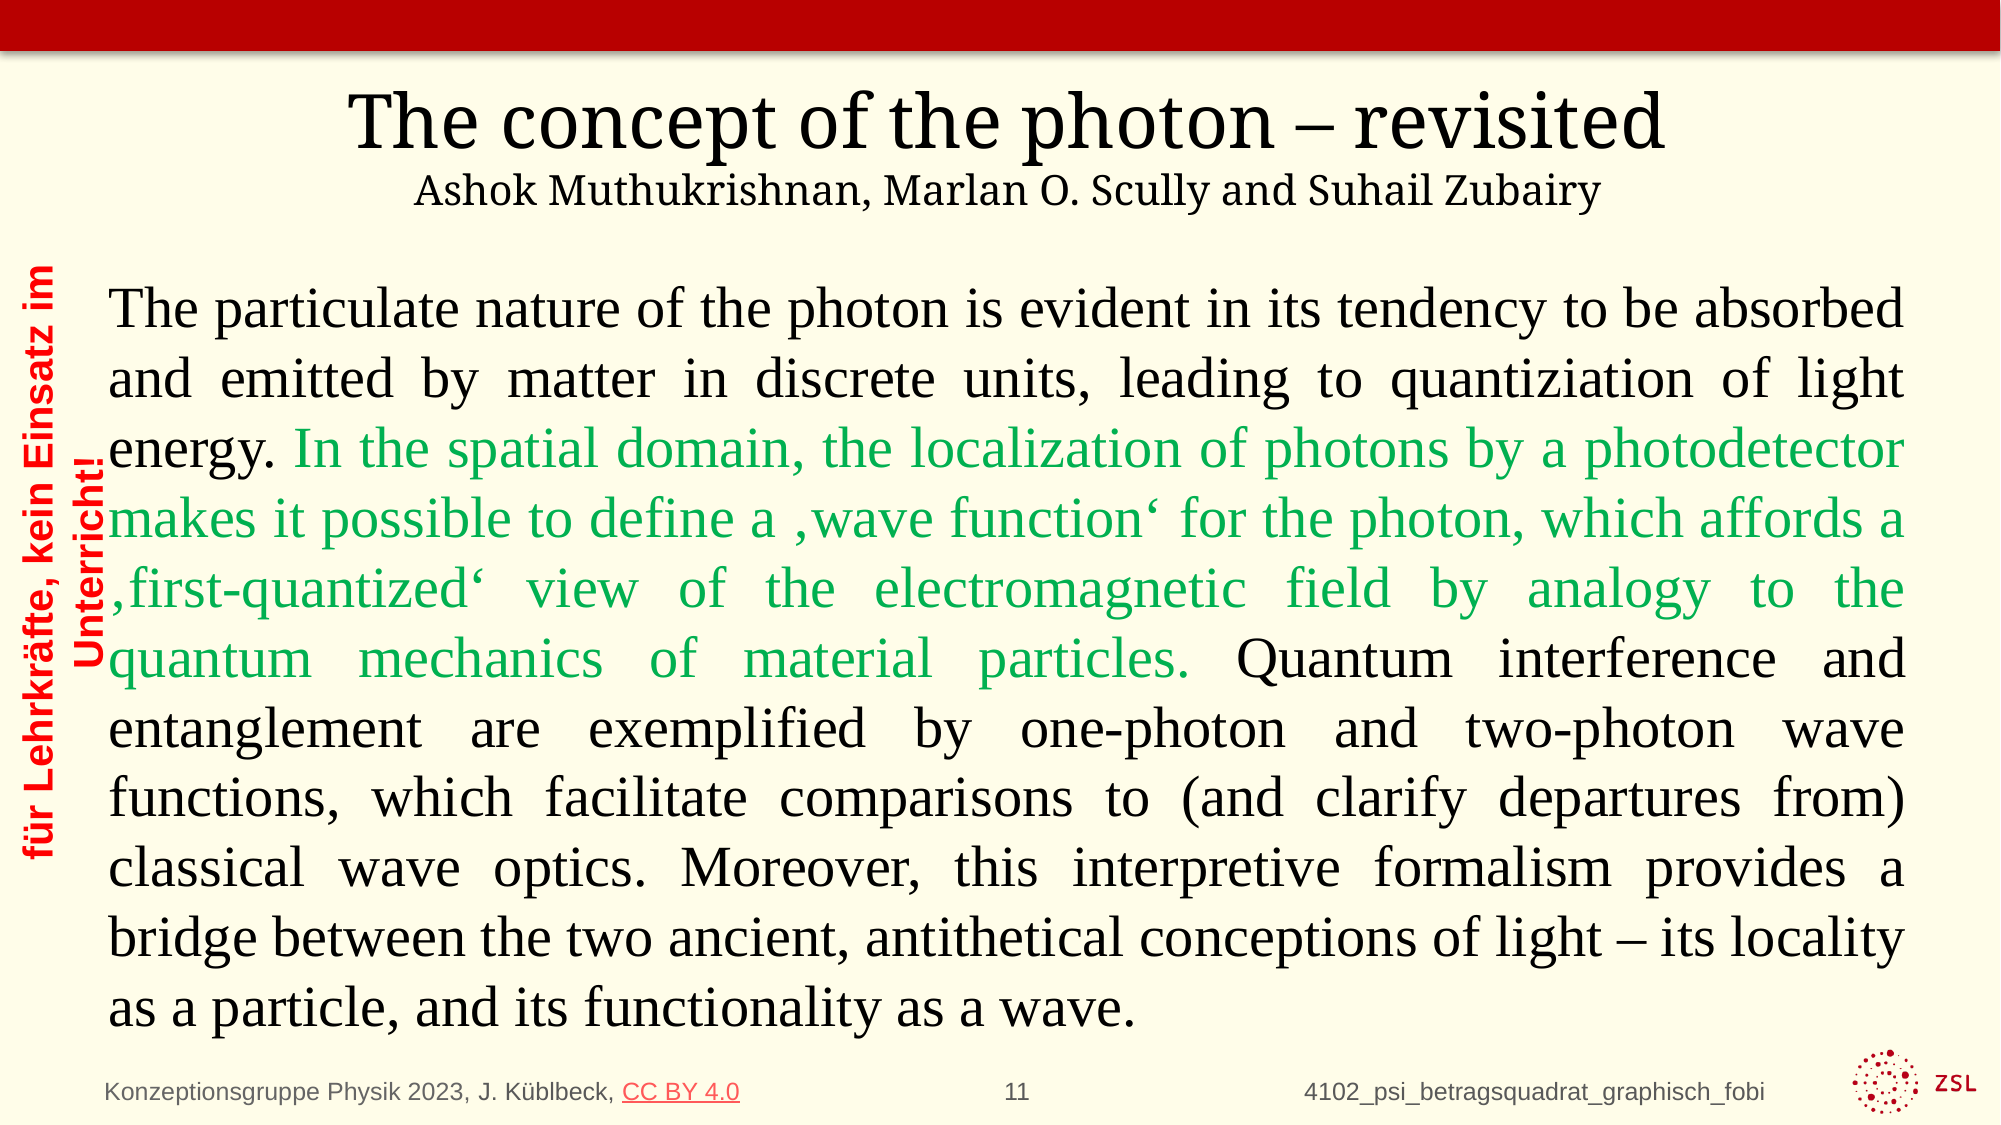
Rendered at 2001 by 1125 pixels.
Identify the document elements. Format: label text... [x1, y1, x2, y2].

picture [1851, 1049, 1977, 1115]
text_box The concept of the photon – revisited Ashok Muthukrishnan, Marlan O. Scully and Suhail Zubairy The particulate nature of the photon is evident in its tendency to be absorbed and emitted by matter in discrete units, leading to quantiziation of light energy. In the spatial domain, the localization of photons by a photodetector makes it possible to define a ‚wave function‘ for the photon, which affords a ‚first-quantized‘ view of the electromagnetic field by analogy to the quantum mechanics of material particles. Quantum interference and entanglement are exemplified by one-photon and two-photon wave functions, which facilitate comparisons to (and clarify departures from) classical wave optics. Moreover, this interpretive formalism provides a bridge between the two ancient, antithetical conceptions of light – its locality as a particle, and its functionality as a wave. [94, 66, 1922, 1046]
text_box für Lehrkräfte, kein Einsatz im Unterricht! [3, 137, 85, 988]
